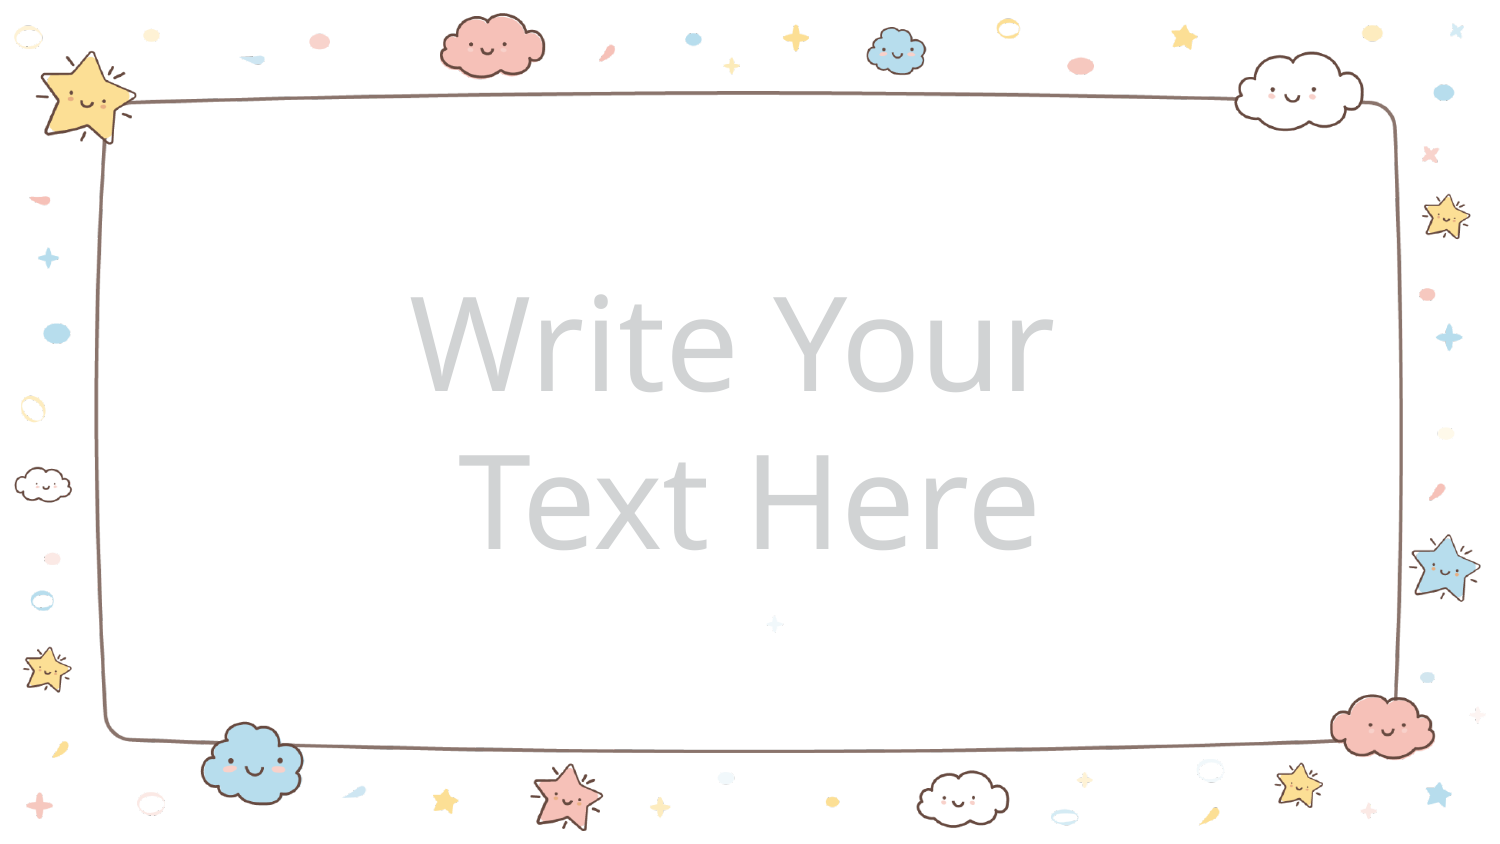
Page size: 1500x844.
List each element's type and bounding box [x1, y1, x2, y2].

text_box [14, 13, 1486, 831]
